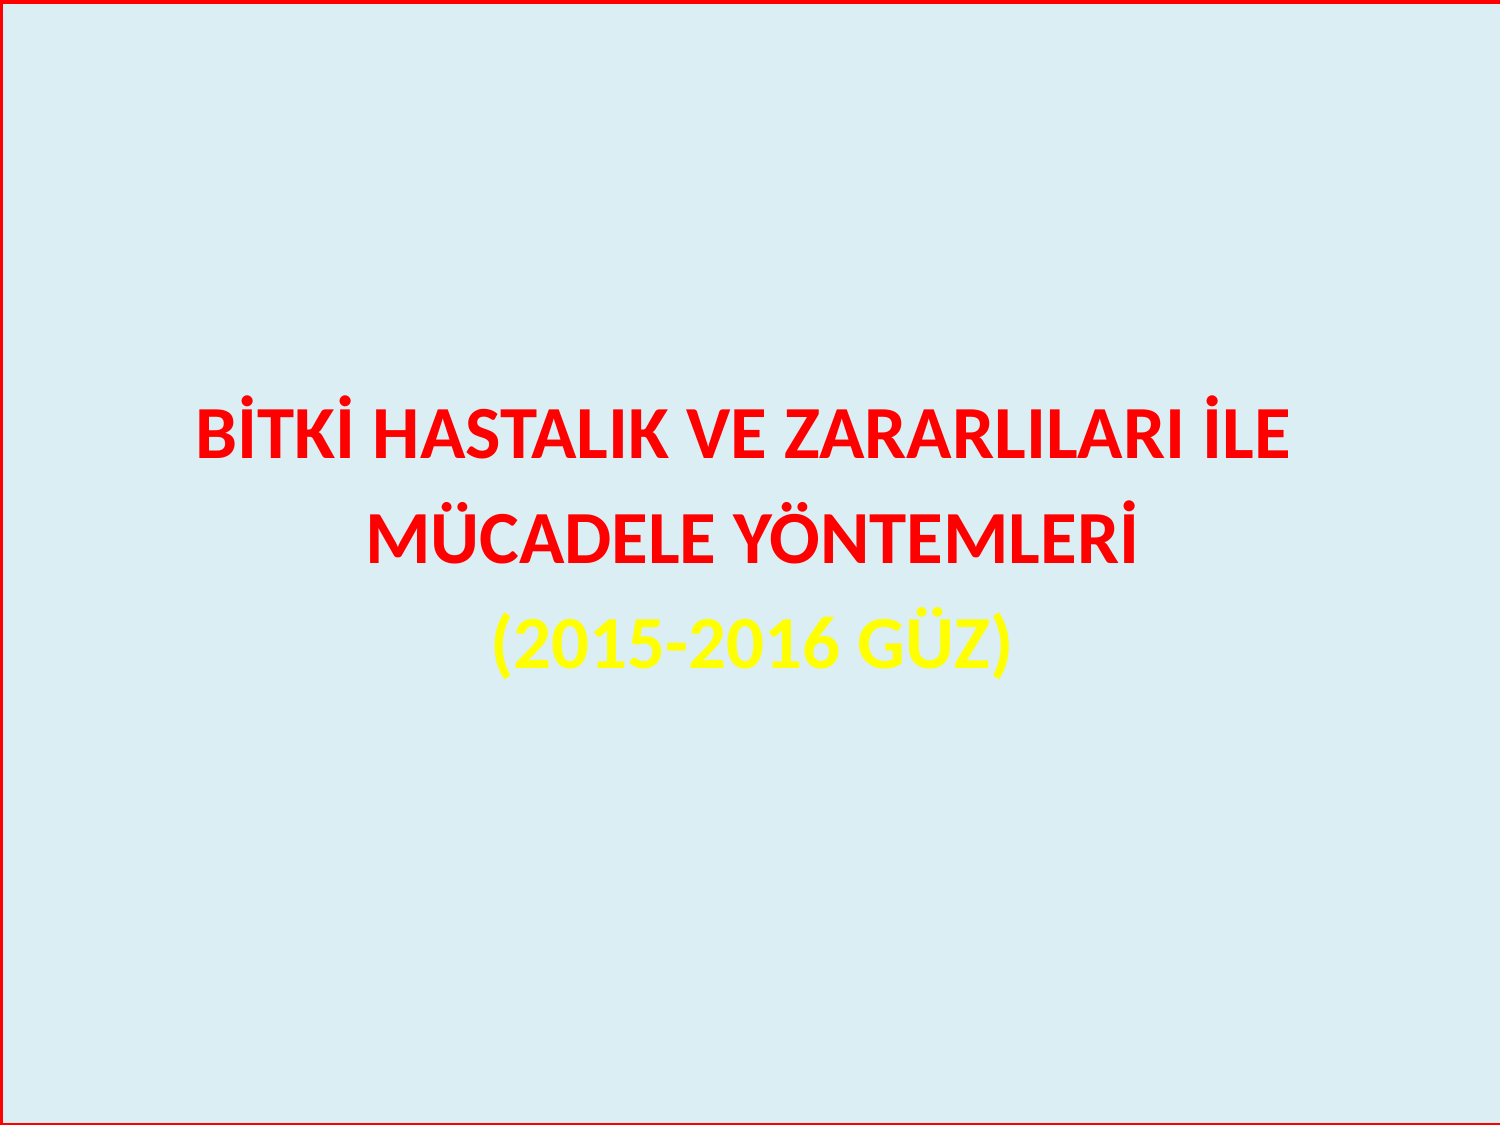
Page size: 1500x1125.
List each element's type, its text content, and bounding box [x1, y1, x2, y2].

list BİTKİ HASTALIK VE ZARARLILARI İLE MÜCADELE YÖNTEMLERİ (2015-2016 GÜZ) [0, 0, 1500, 1125]
